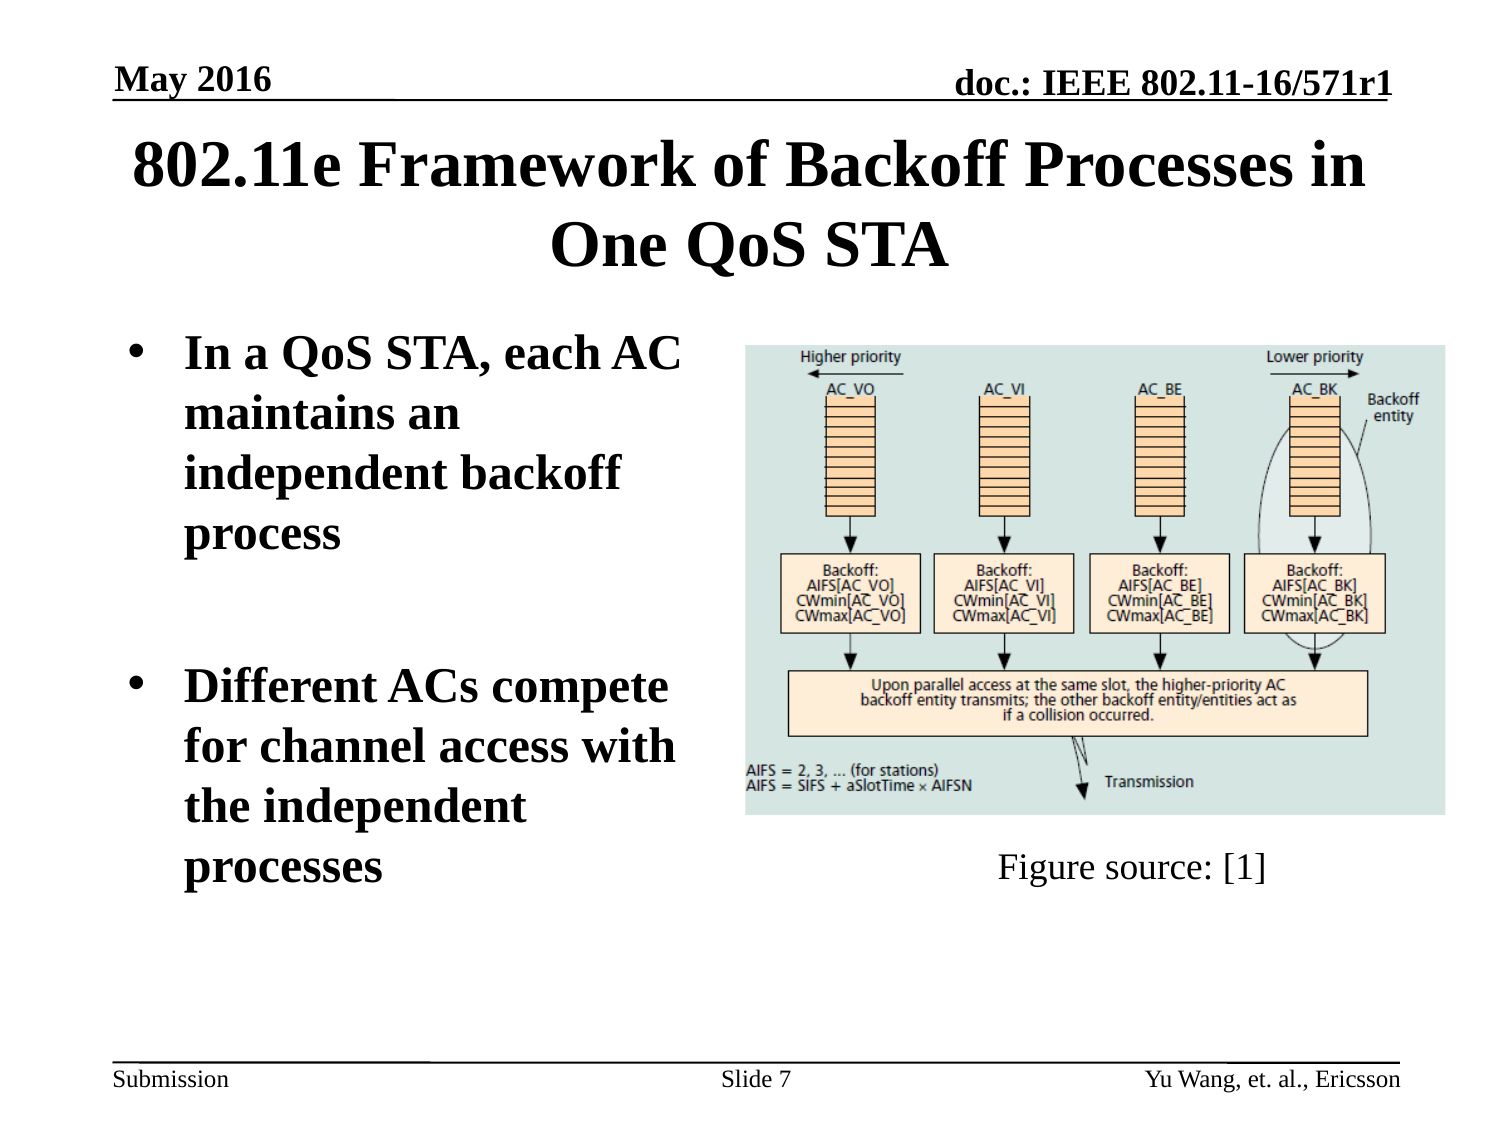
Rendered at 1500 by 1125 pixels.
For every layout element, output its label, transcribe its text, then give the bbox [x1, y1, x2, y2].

title 802.11e Framework of Backoff Processes in One QoS STA [112, 112, 1388, 288]
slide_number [114, 54, 423, 100]
slide_number Slide 7 [712, 1061, 800, 1123]
list In a QoS STA, each AC maintains an independent backoff process Different ACs compete for channel access with the independent processes [112, 312, 735, 1000]
text_box Figure source: [1] [982, 834, 1282, 895]
picture [745, 344, 1446, 815]
footer Yu Wang, et. al., Ericsson [878, 1061, 1402, 1093]
